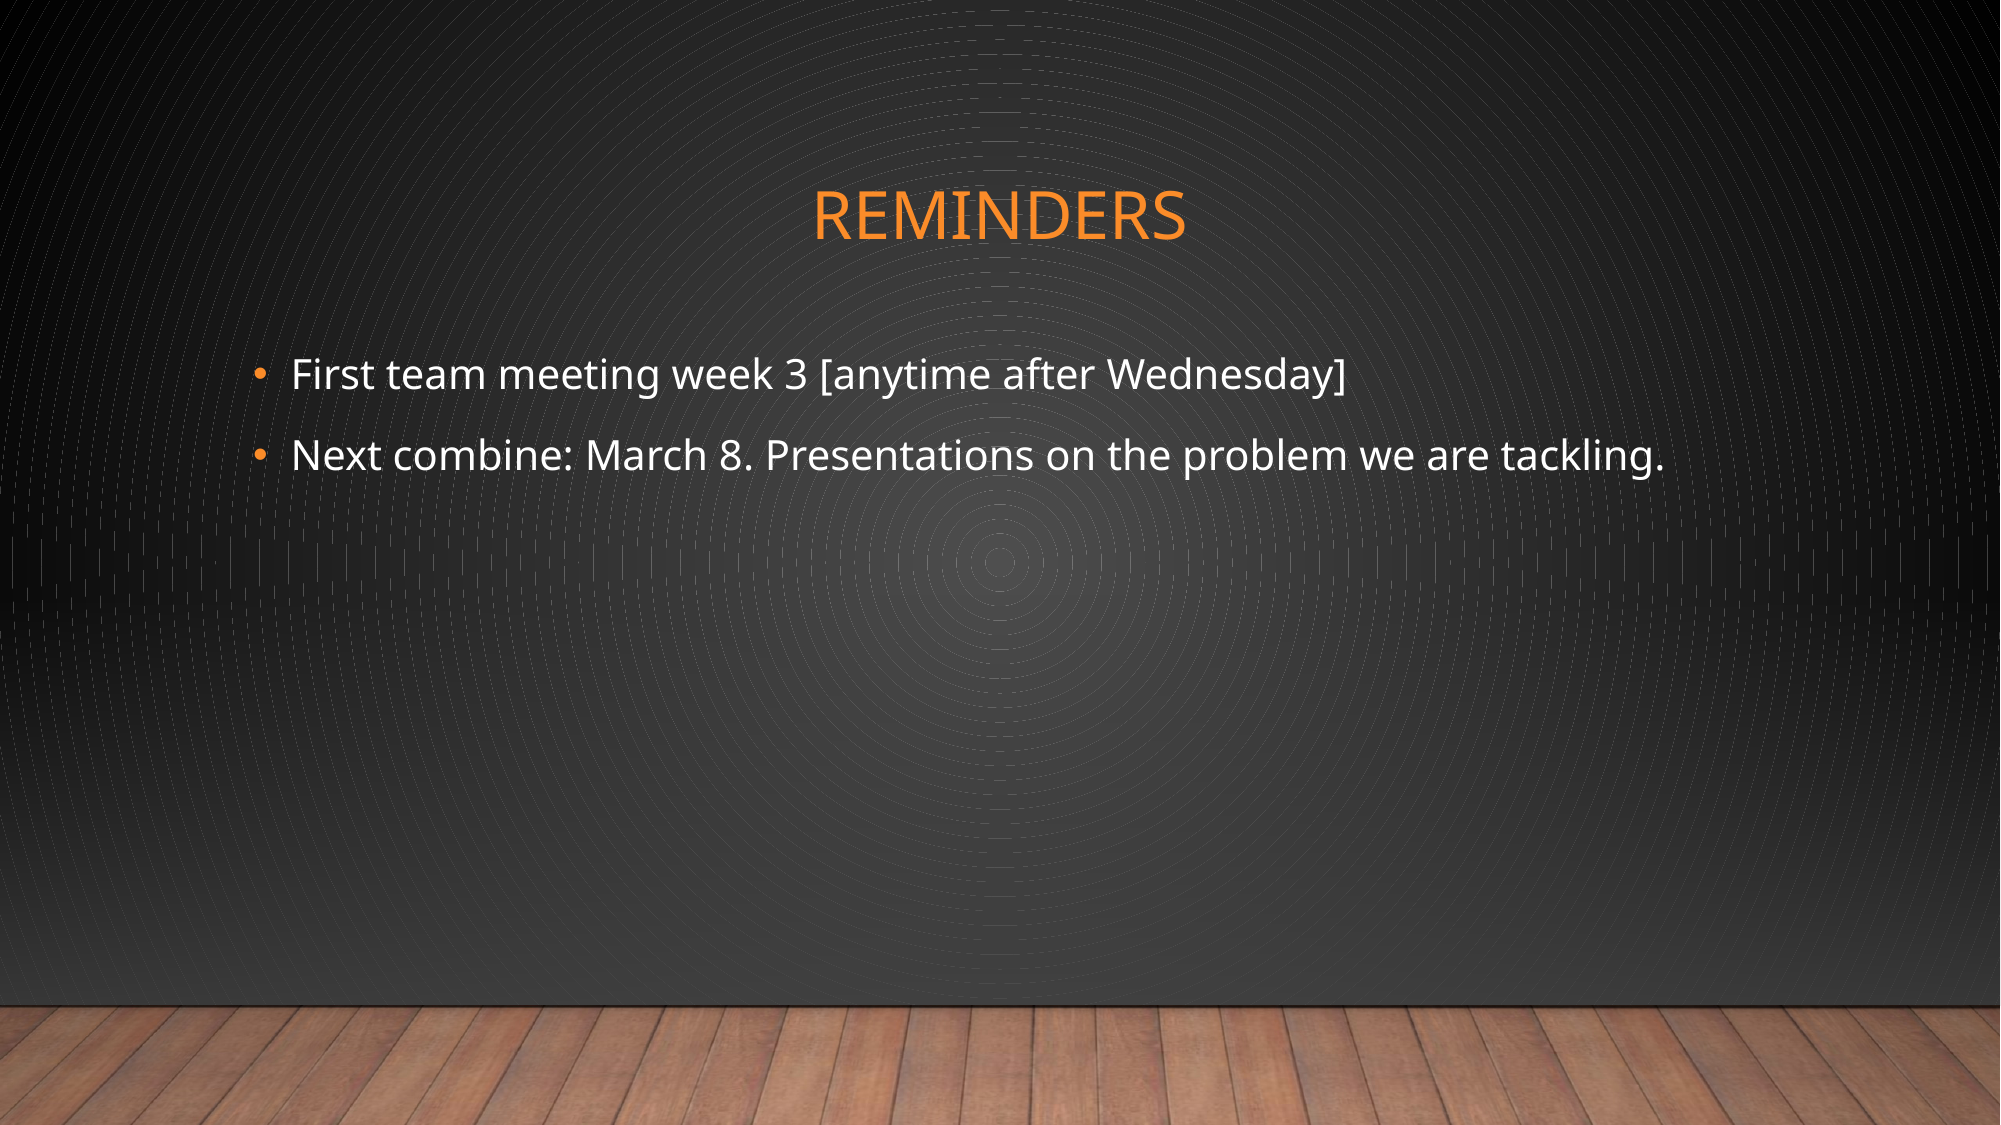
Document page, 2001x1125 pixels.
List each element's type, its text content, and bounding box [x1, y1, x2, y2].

picture [0, 1005, 2000, 1125]
title Reminders [238, 131, 1763, 305]
list First team meeting week 3 [anytime after Wednesday] Next combine: March 8. Presentations on the problem we are tackling. [238, 330, 1763, 897]
